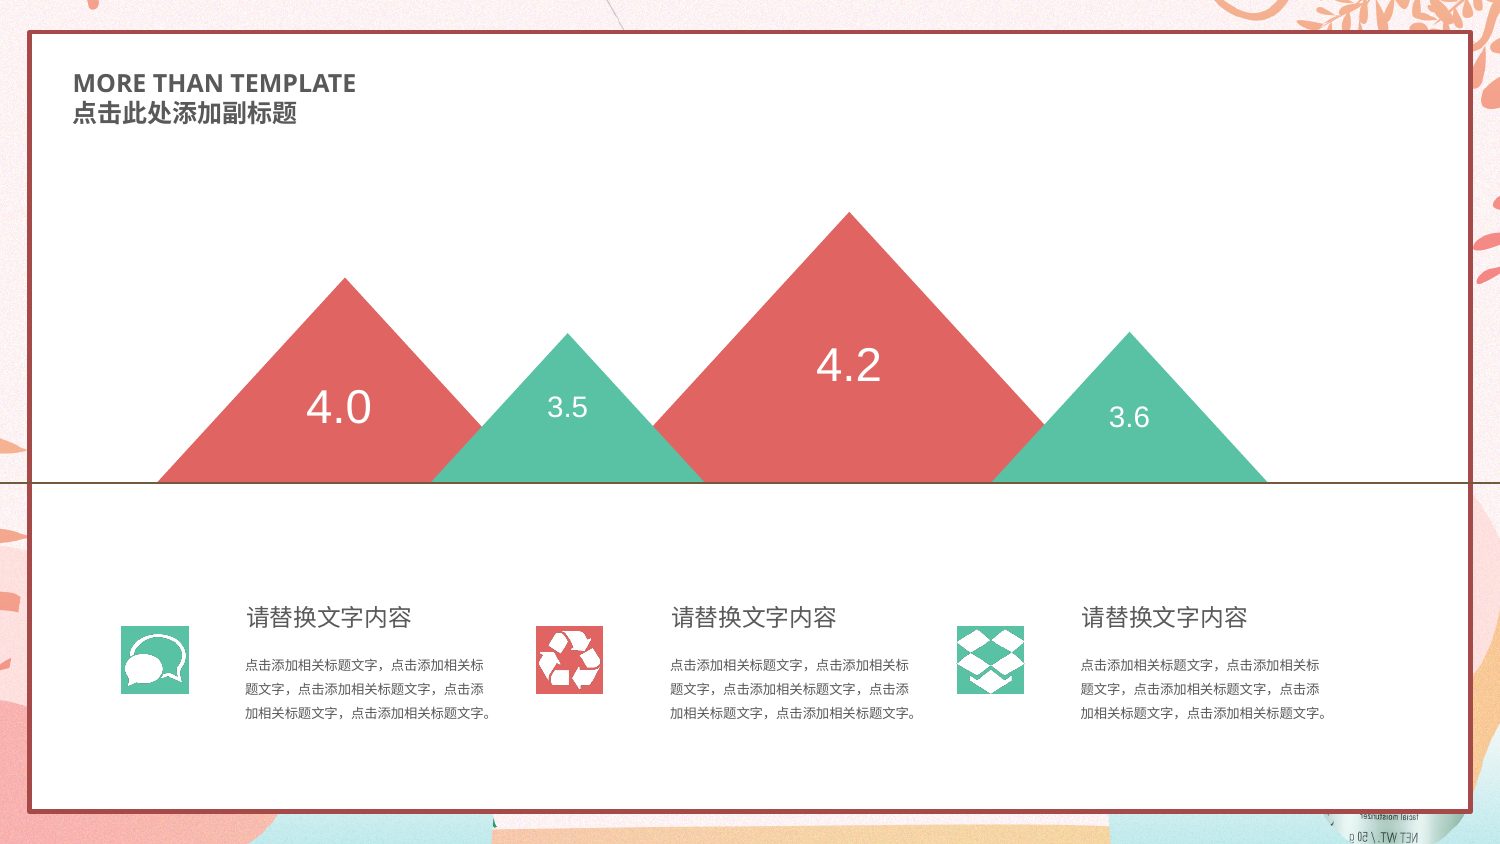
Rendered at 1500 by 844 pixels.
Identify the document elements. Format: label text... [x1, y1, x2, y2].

text_box 点击添加相关标题文字，点击添加相关标题文字，点击添加相关标题文字，点击添加相关标题文字，点击添加相关标题文字。 [655, 642, 931, 729]
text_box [600, 211, 1099, 482]
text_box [990, 331, 1269, 482]
text_box MORE THAN TEMPLATE 点击此处添加副标题 [52, 57, 786, 138]
text_box 请替换文字内容 [231, 595, 428, 639]
text_box 请替换文字内容 [1066, 595, 1263, 639]
picture [120, 626, 189, 695]
picture [0, 0, 1500, 482]
text_box 点击添加相关标题文字，点击添加相关标题文字，点击添加相关标题文字，点击添加相关标题文字，点击添加相关标题文字。 [230, 642, 506, 729]
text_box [429, 332, 706, 482]
text_box 点击添加相关标题文字，点击添加相关标题文字，点击添加相关标题文字，点击添加相关标题文字，点击添加相关标题文字。 [1065, 642, 1342, 729]
picture [0, 484, 1500, 844]
text_box 请替换文字内容 [656, 595, 853, 639]
picture [535, 626, 604, 695]
picture [956, 626, 1025, 695]
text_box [156, 277, 534, 482]
